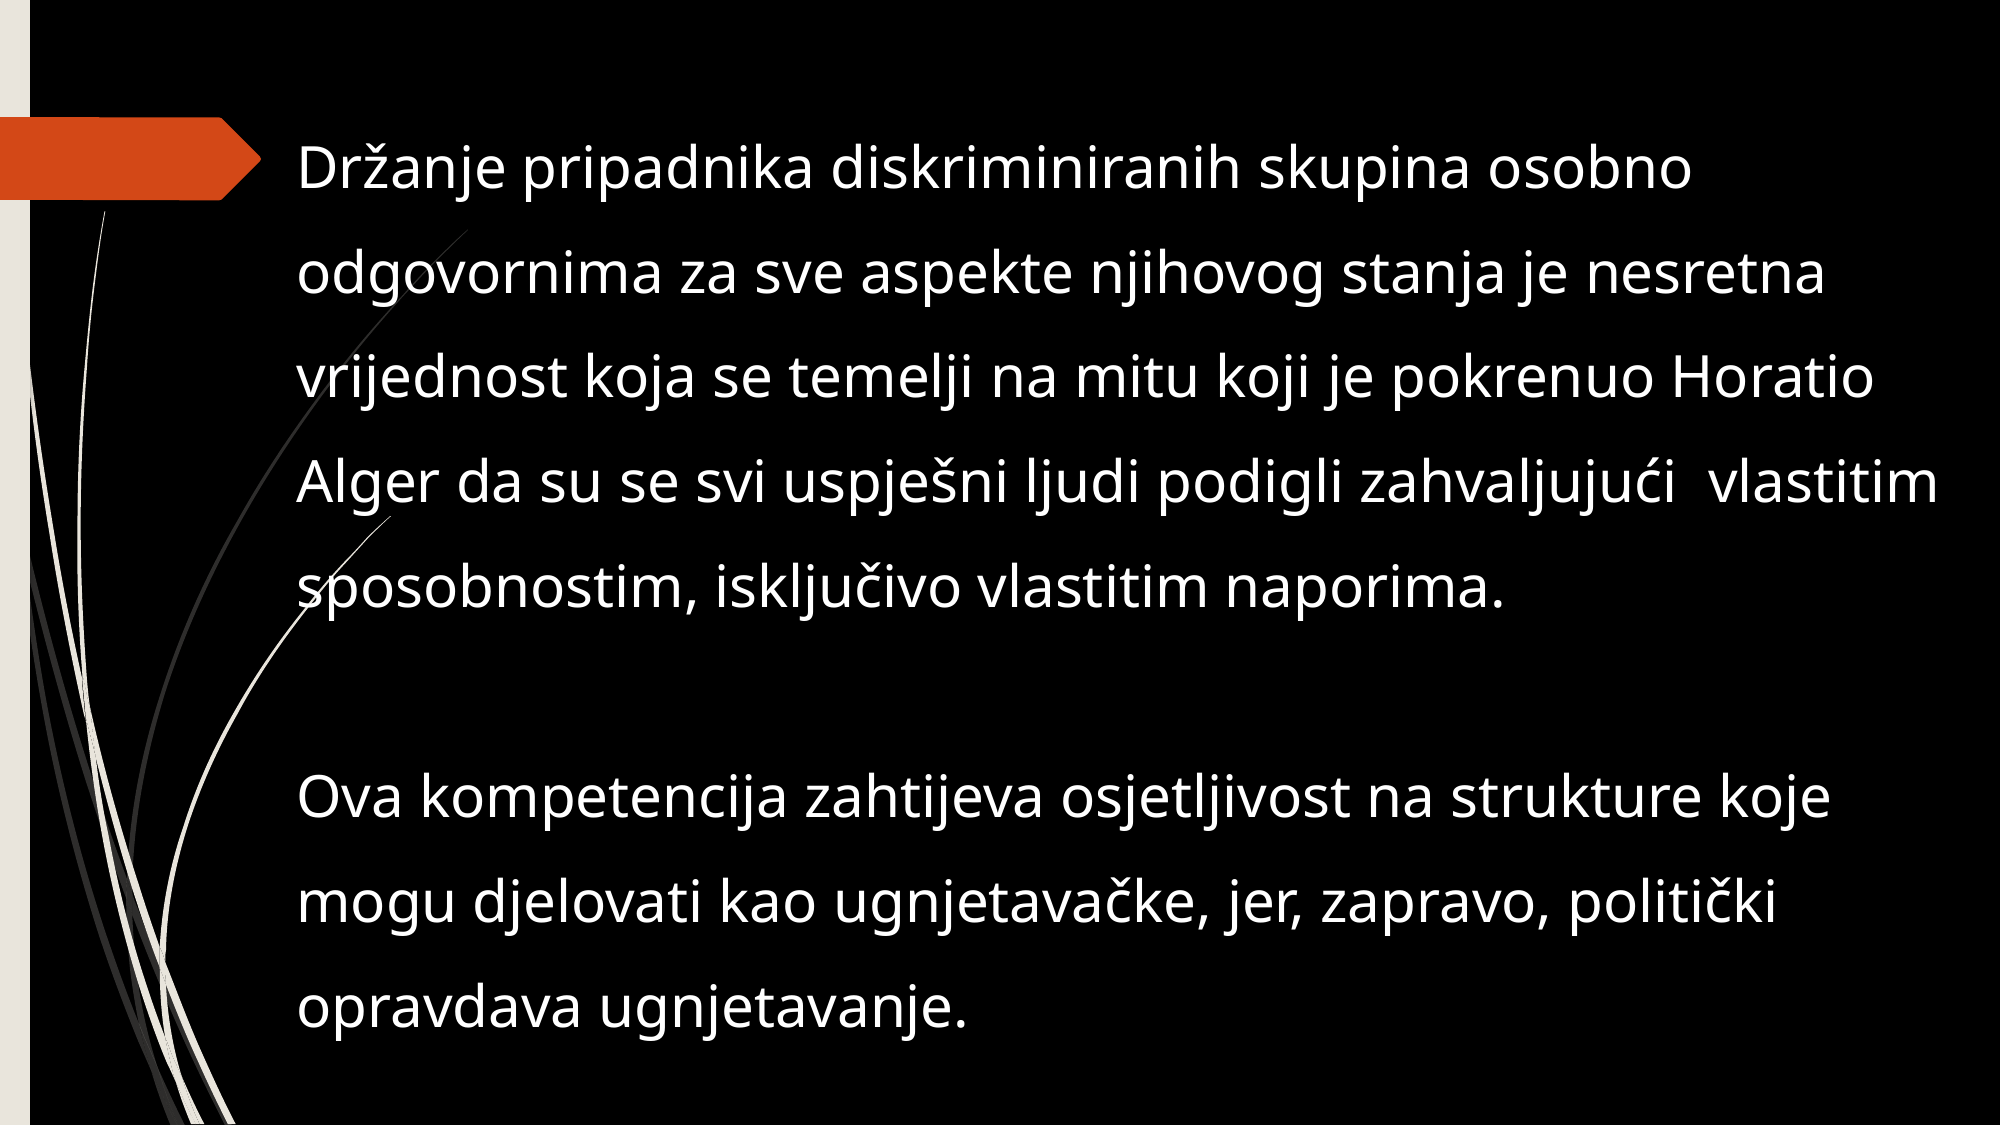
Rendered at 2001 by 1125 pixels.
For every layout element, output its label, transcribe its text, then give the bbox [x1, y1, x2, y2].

text_box Držanje pripadnika diskriminiranih skupina osobno odgovornima za sve aspekte njihovog stanja je nesretna vrijednost koja se temelji na mitu koji je pokrenuo Horatio Alger da su se svi uspješni ljudi podigli zahvaljujući vlastitim sposobnostim, isključivo vlastitim naporima. Ova kompetencija zahtijeva osjetljivost na strukture koje mogu djelovati kao ugnjetavačke, jer, zapravo, politički opravdava ugnjetavanje. [281, 87, 1972, 1047]
